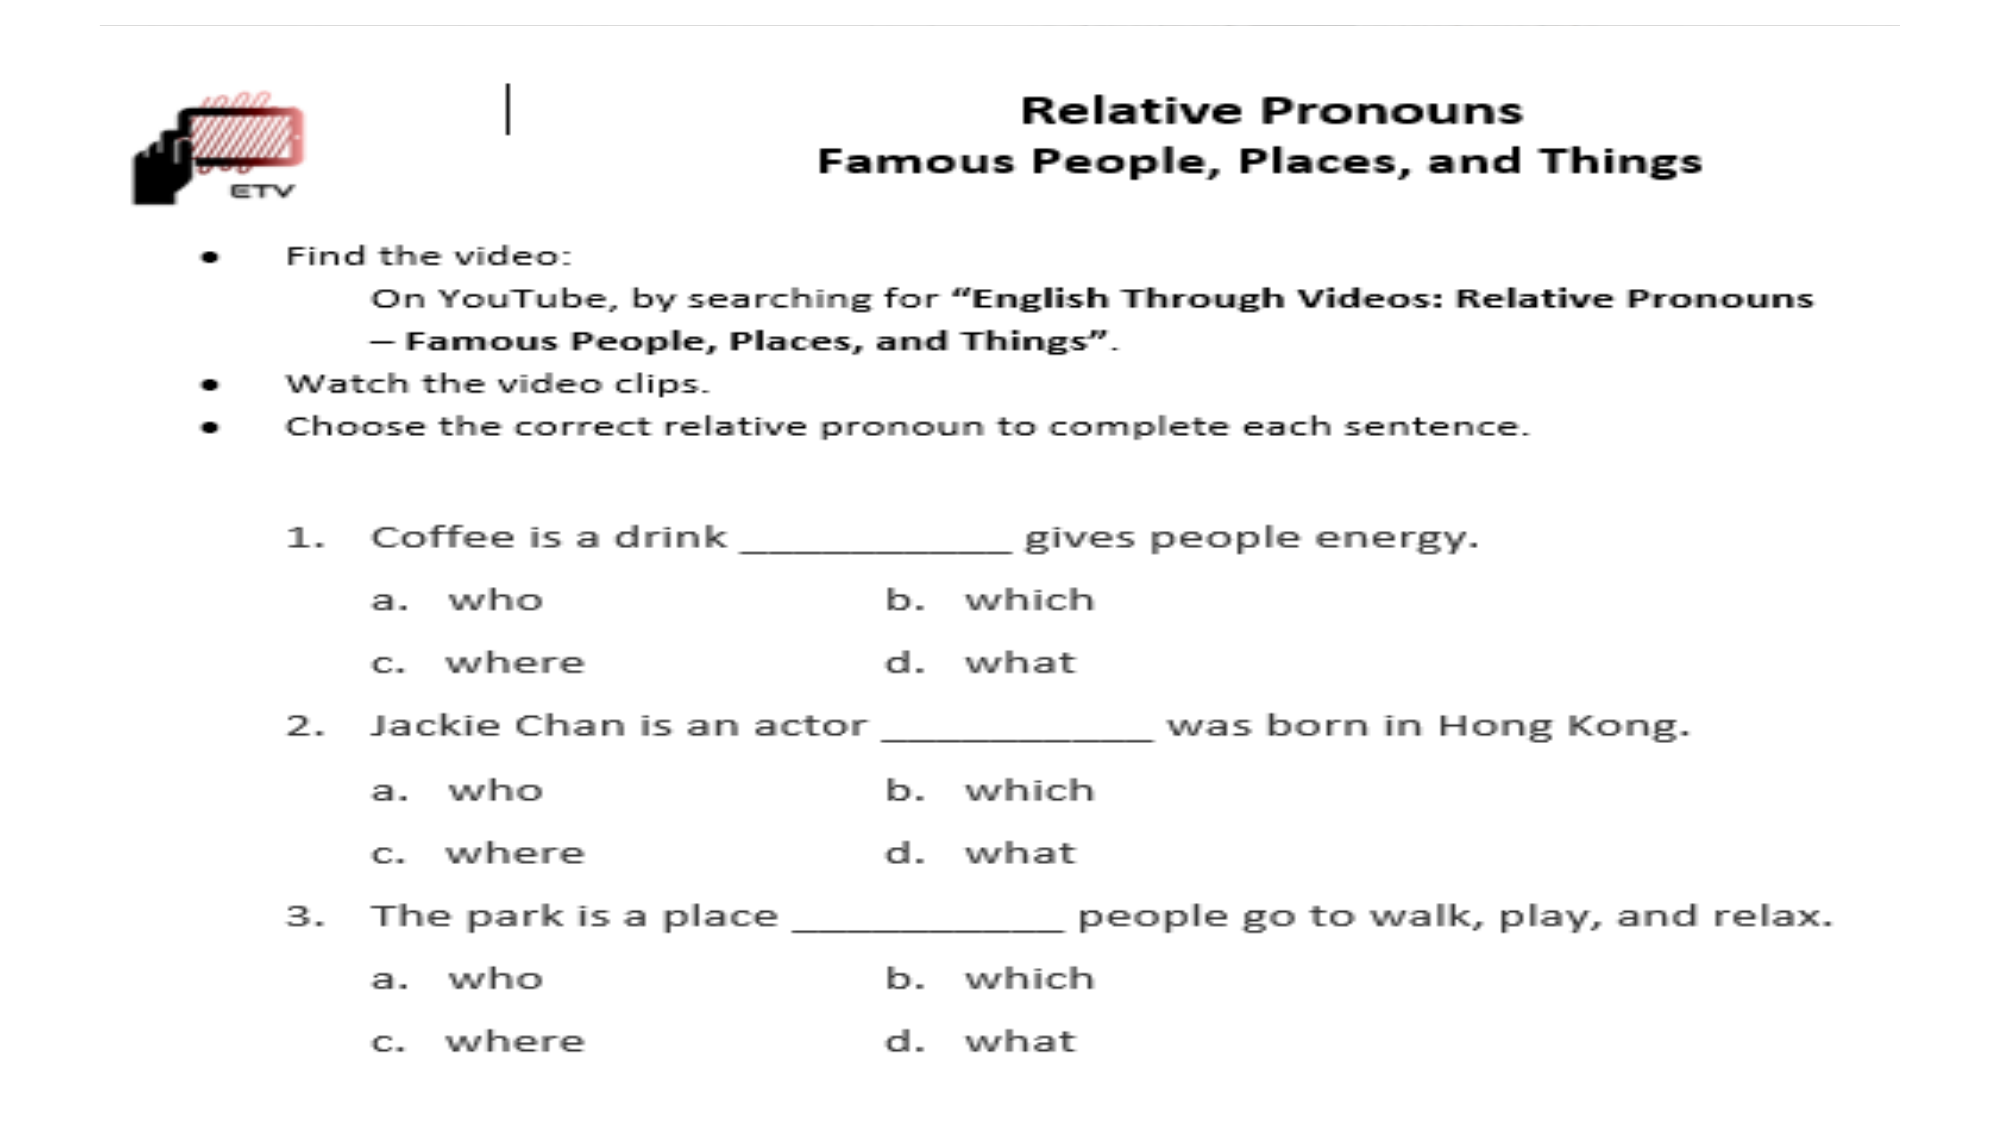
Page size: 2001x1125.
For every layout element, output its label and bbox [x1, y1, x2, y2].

picture [99, 24, 1901, 1081]
